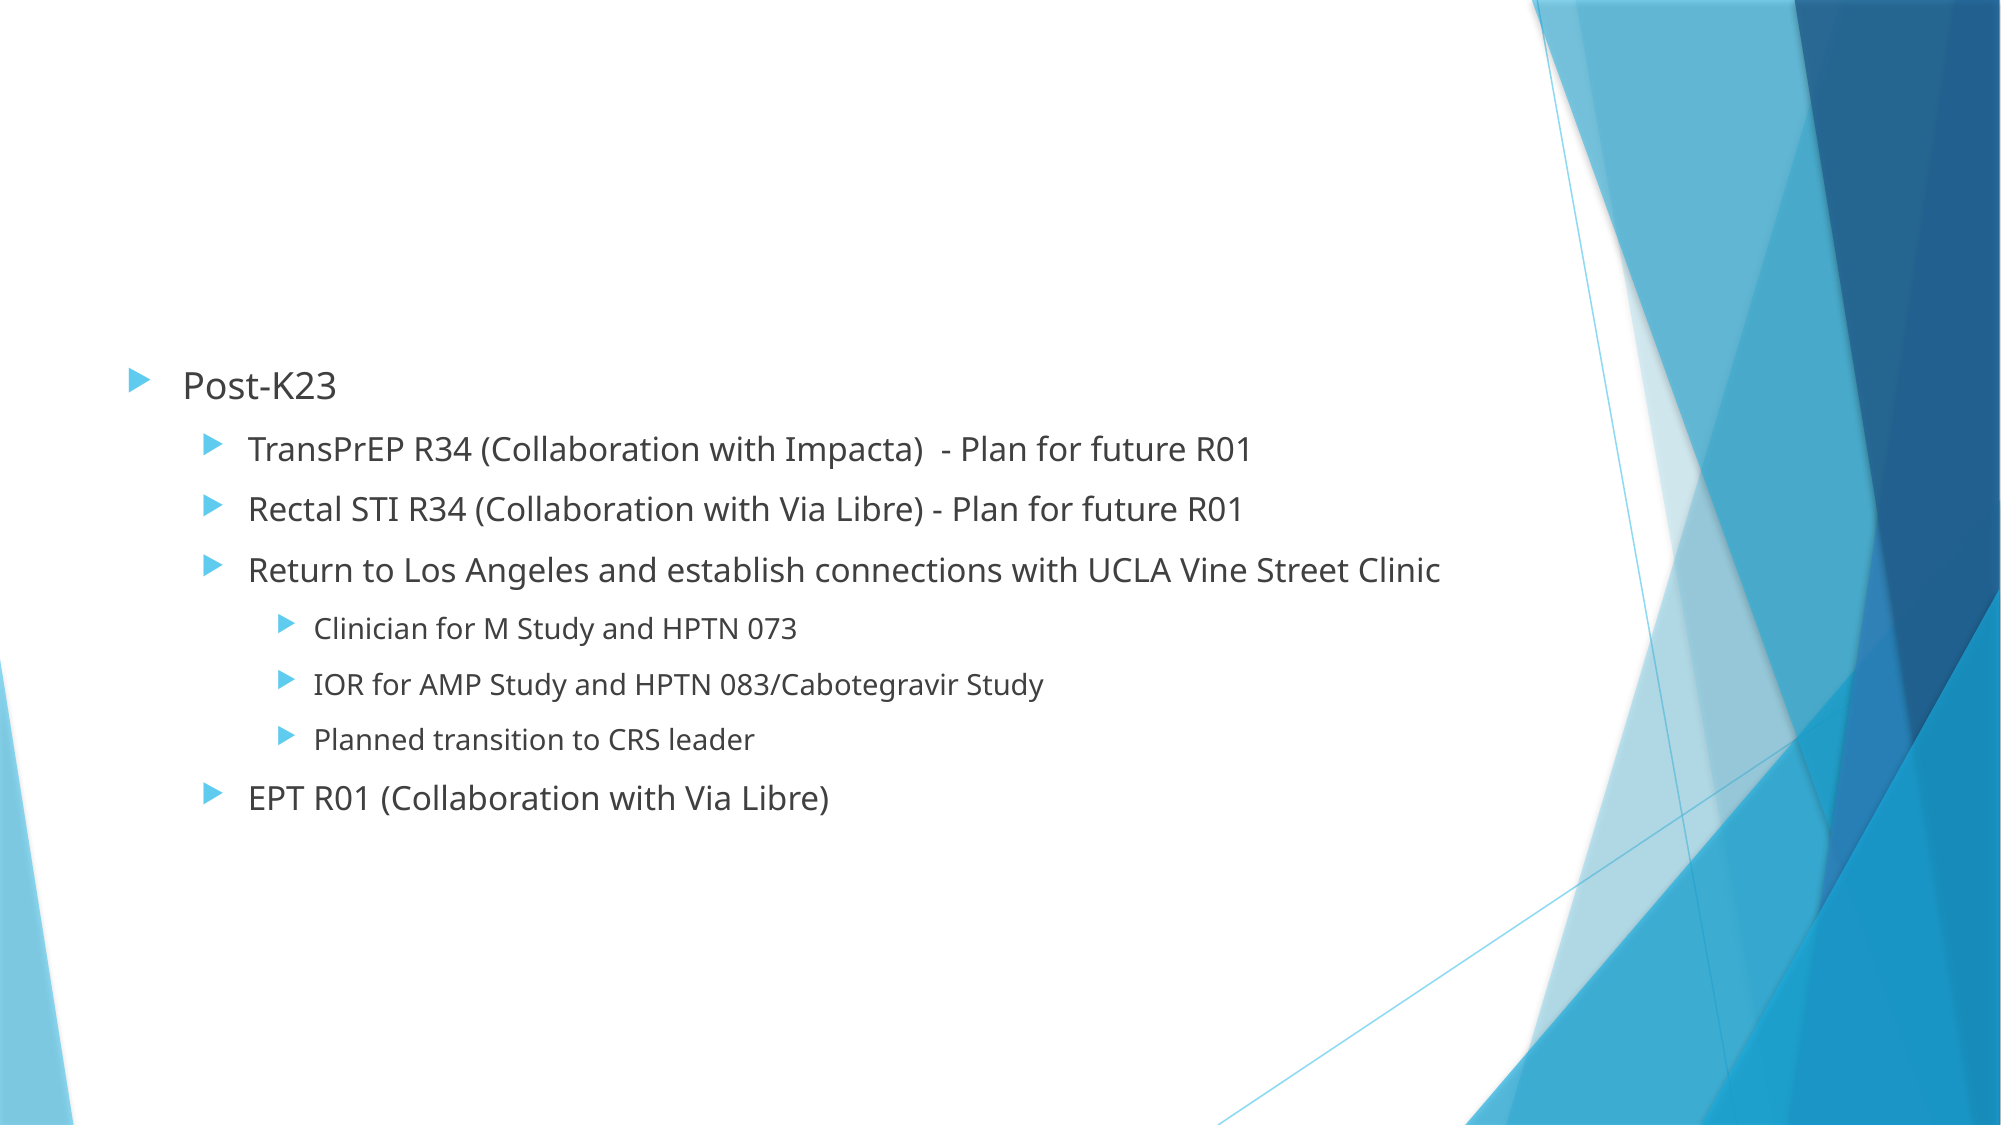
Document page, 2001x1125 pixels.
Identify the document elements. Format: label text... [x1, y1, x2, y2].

list Post-K23 TransPrEP R34 (Collaboration with Impacta) - Plan for future R01 Rectal STI R34 (Collaboration with Via Libre) - Plan for future R01 Return to Los Angeles and establish connections with UCLA Vine Street Clinic Clinician for M Study and HPTN 073 IOR for AMP Study and HPTN 083/Cabotegravir Study Planned transition to CRS leader EPT R01 (Collaboration with Via Libre) [111, 354, 1522, 992]
